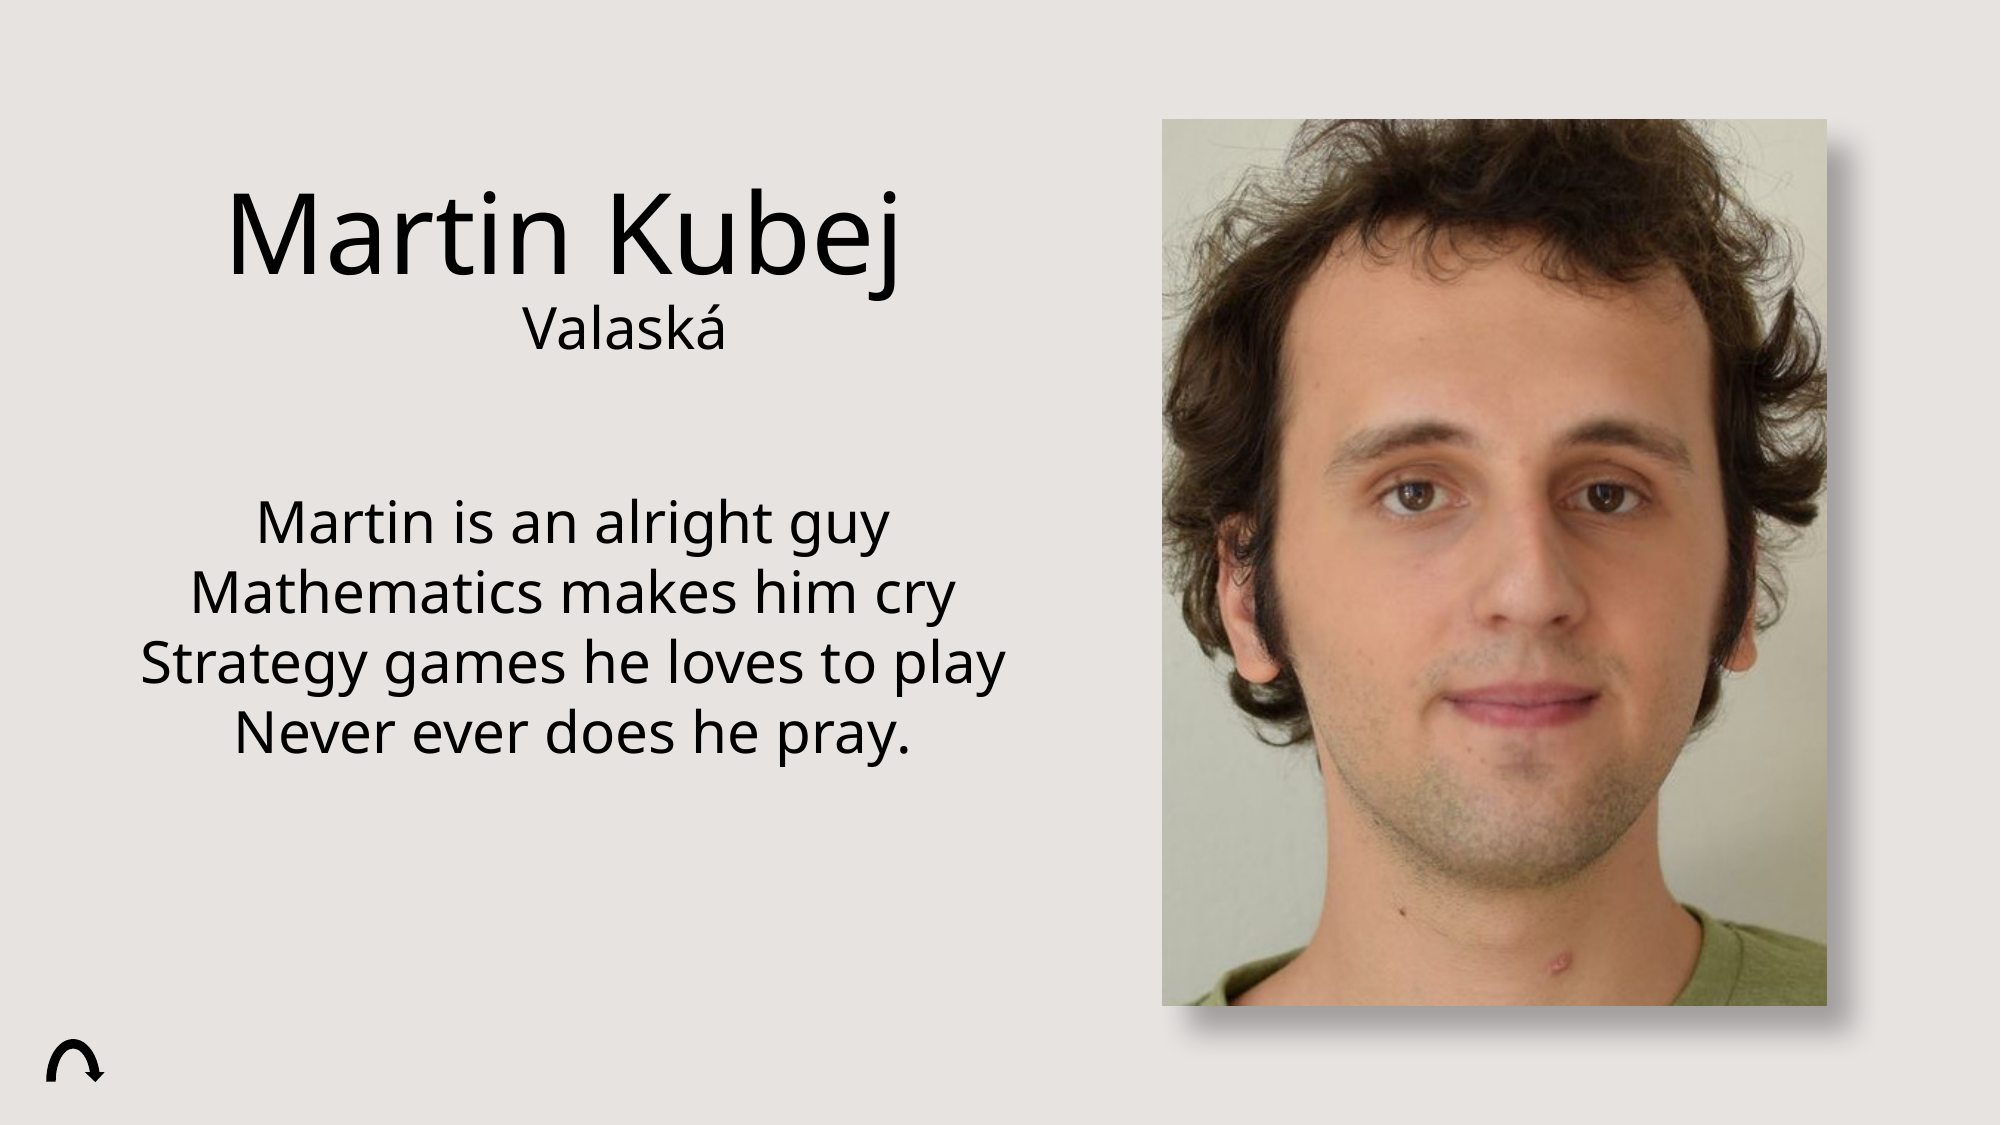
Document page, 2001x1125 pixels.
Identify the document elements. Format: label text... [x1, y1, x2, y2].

text_box Valaská [507, 283, 1162, 369]
text_box Martin is an alright guy Mathematics makes him cry Strategy games he loves to play Never ever does he pray. [73, 477, 1073, 773]
text_box [46, 1039, 105, 1083]
picture [1162, 119, 1827, 1006]
text_box Martin Kubej [208, 154, 1101, 304]
